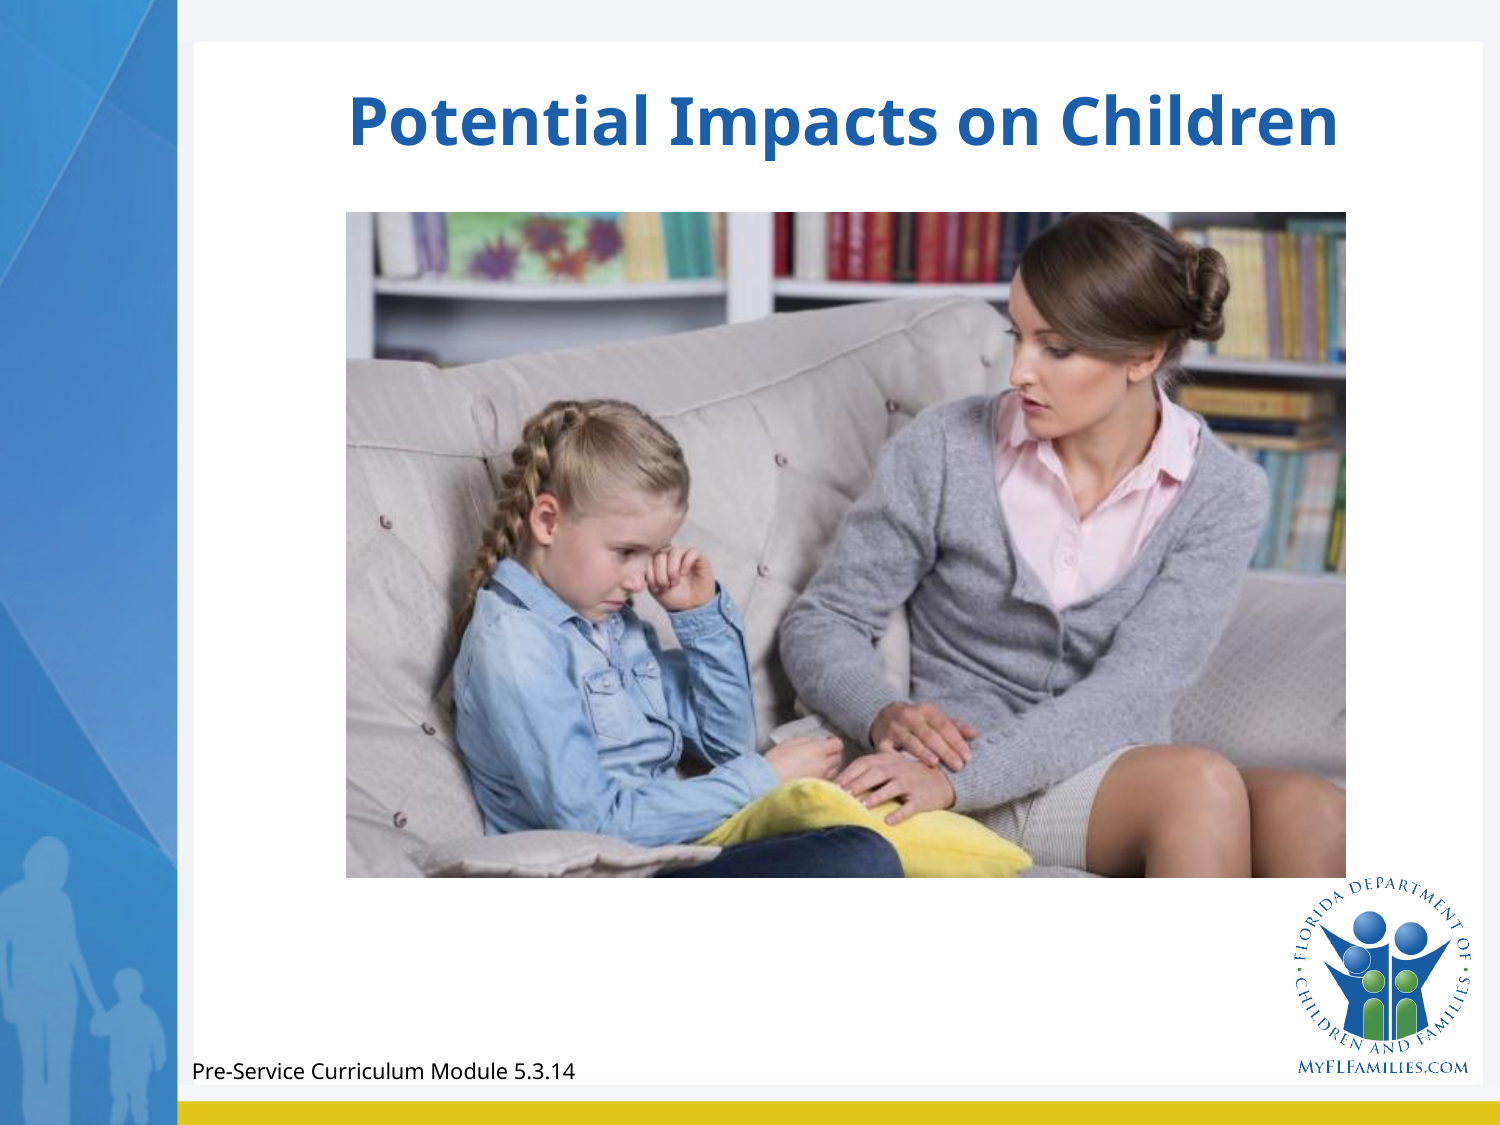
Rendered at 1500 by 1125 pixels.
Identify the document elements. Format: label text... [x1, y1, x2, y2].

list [346, 211, 1346, 879]
text_box Pre-Service Curriculum Module 5.3.14 [177, 1050, 626, 1100]
title Potential Impacts on Children [263, 24, 1425, 213]
picture [0, 0, 1500, 1125]
